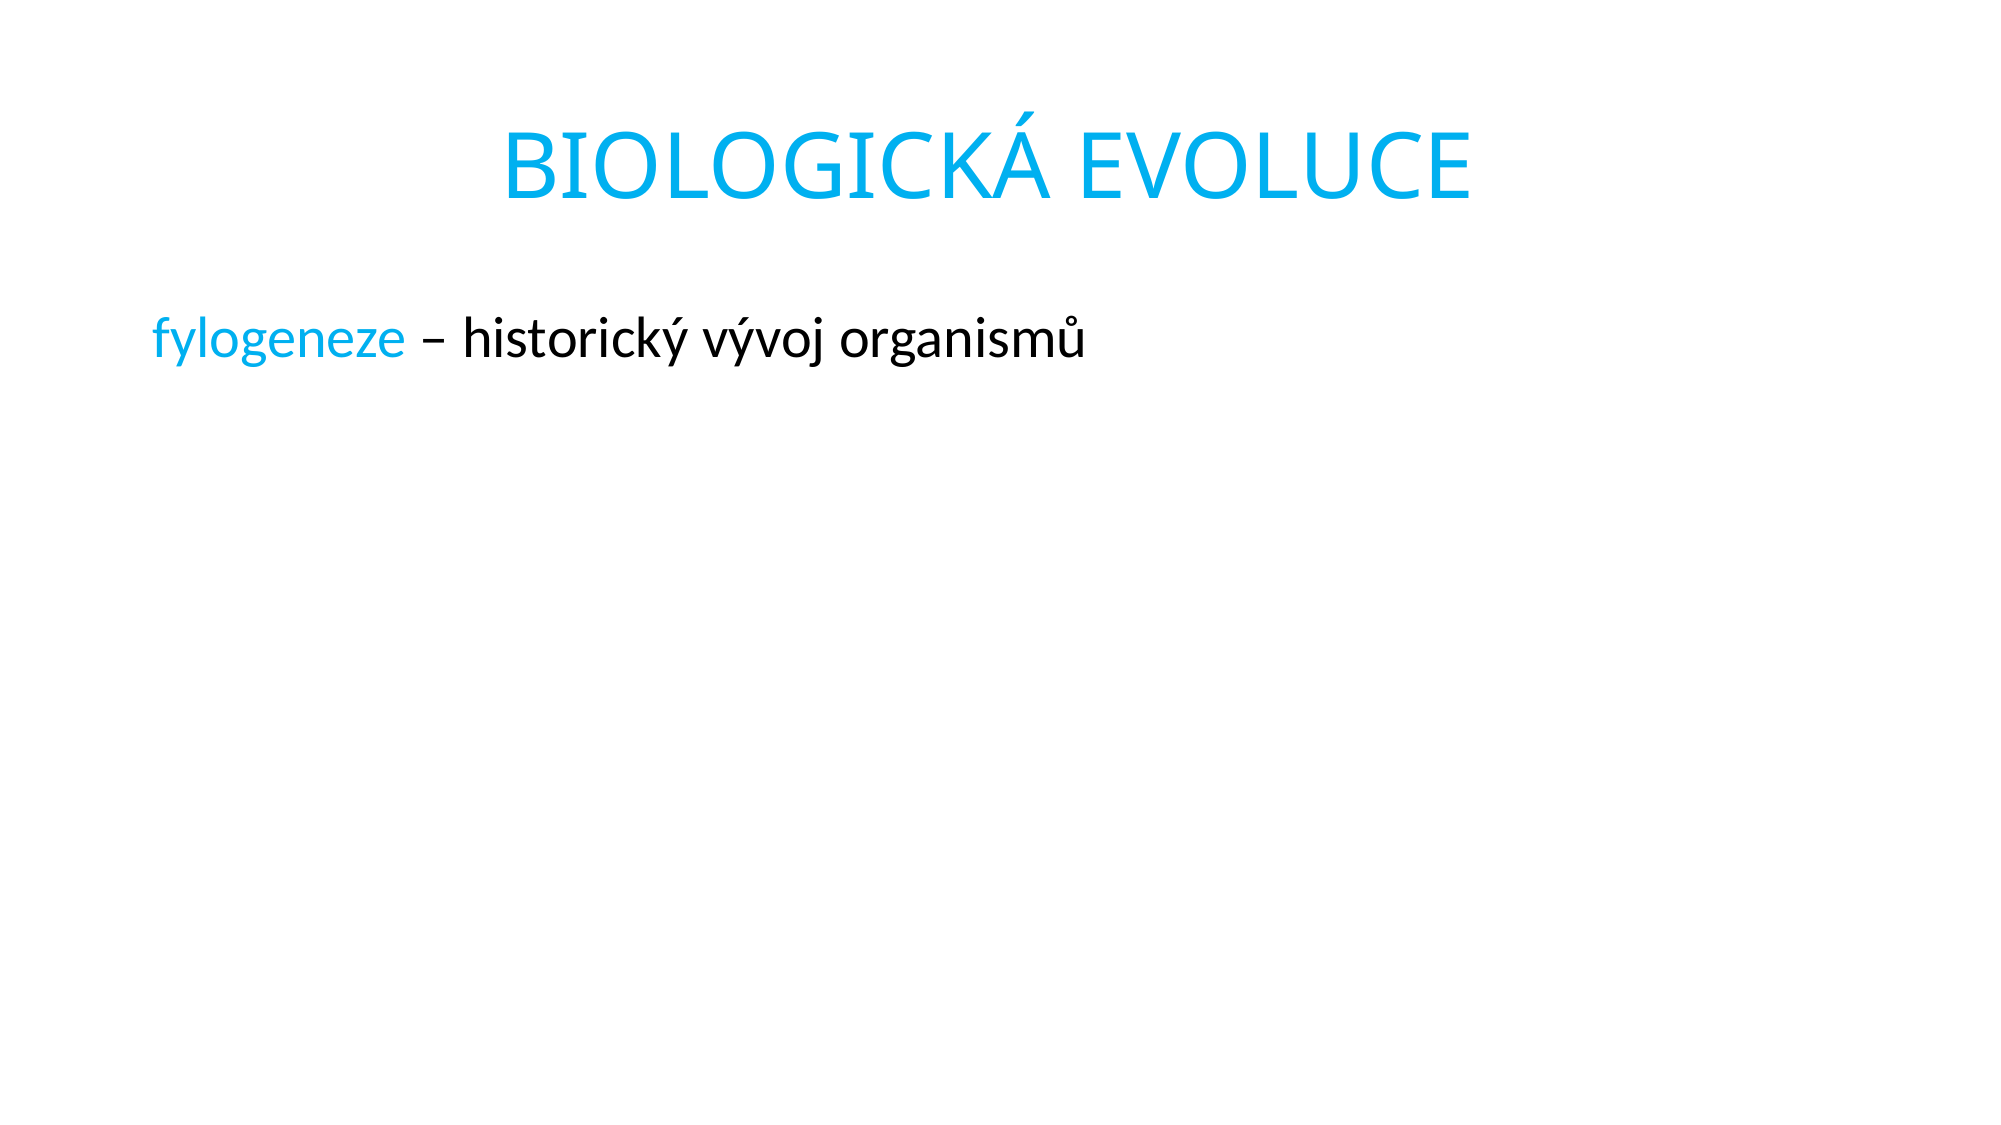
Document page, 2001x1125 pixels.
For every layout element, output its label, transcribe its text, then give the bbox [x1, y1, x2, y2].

list fylogeneze – historický vývoj organismů [137, 299, 1863, 1014]
title BIOLOGICKÁ EVOLUCE [137, 59, 1863, 278]
